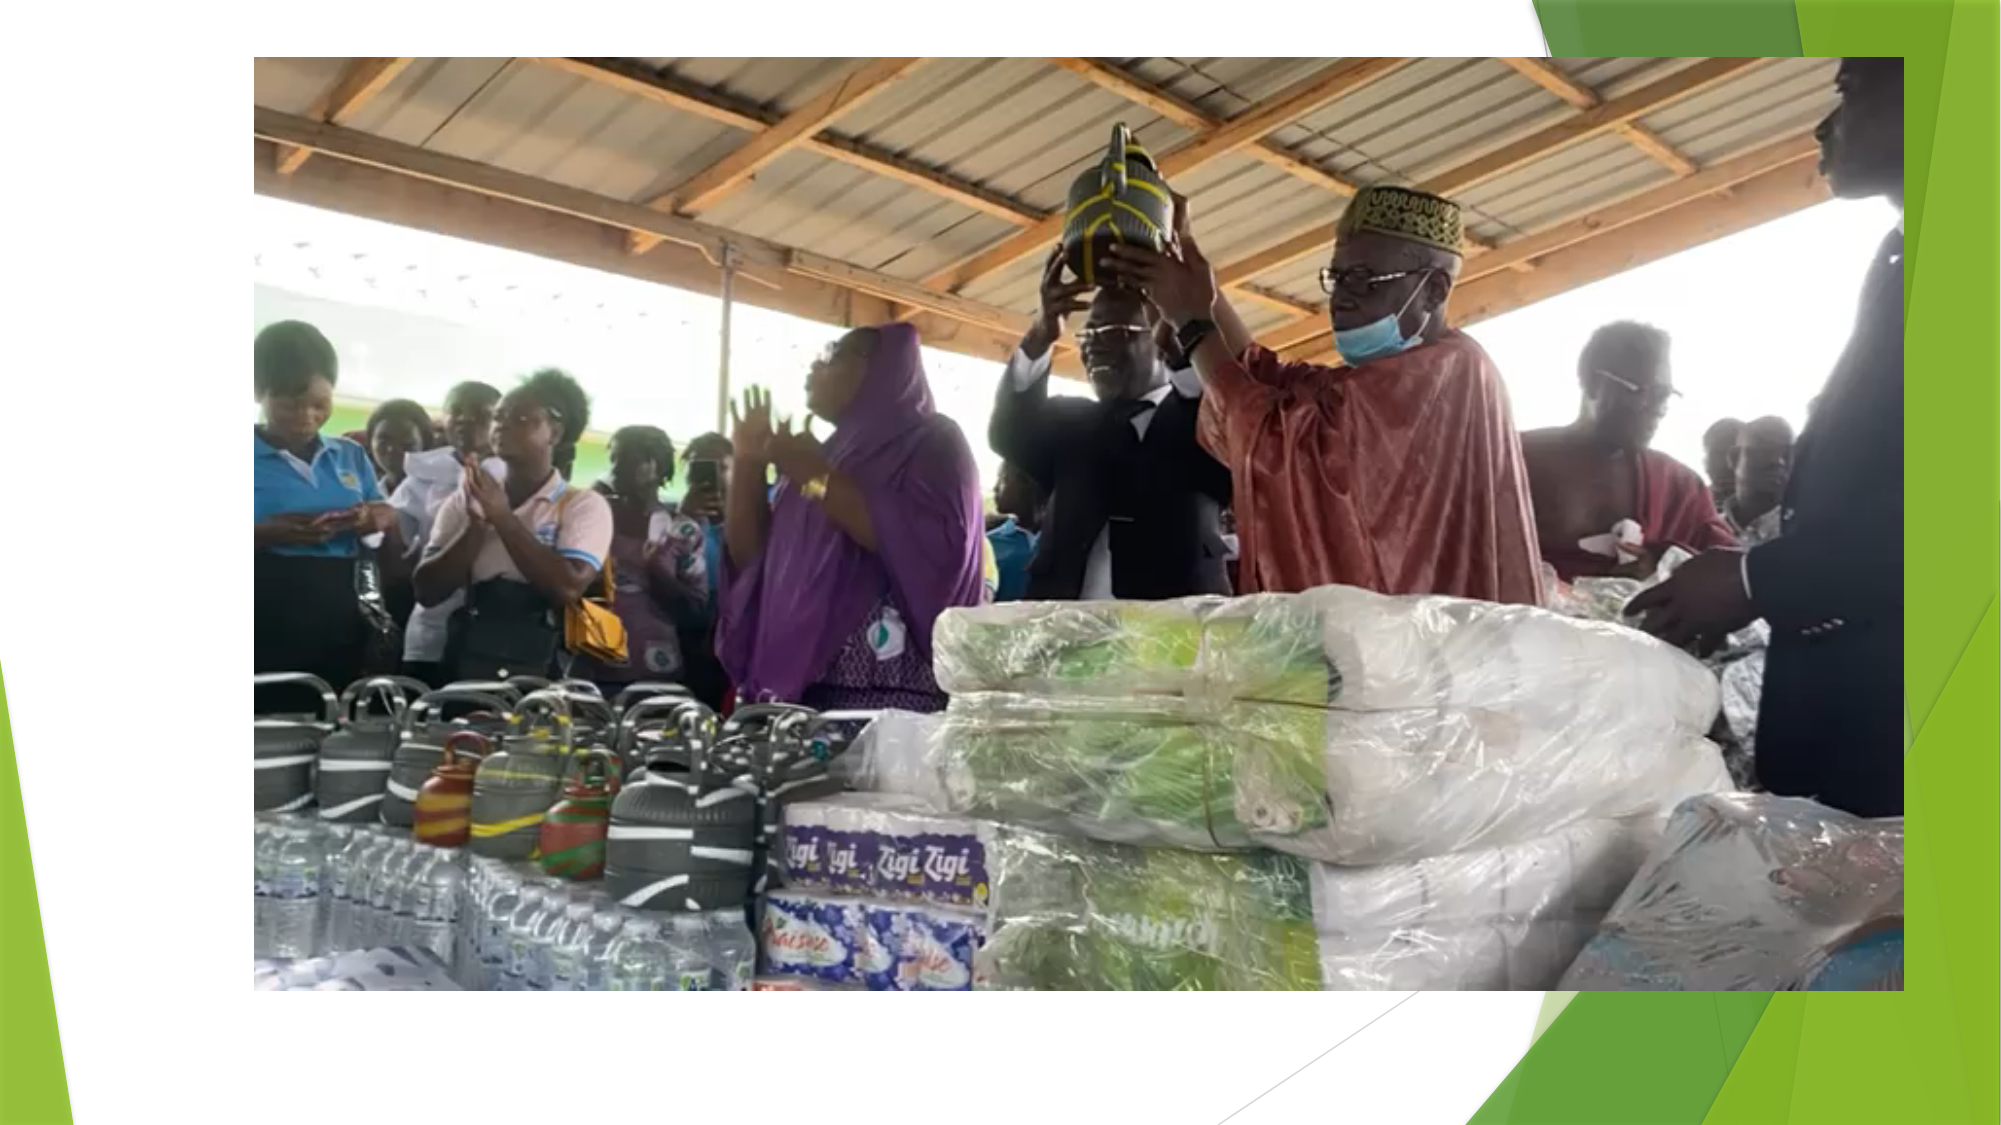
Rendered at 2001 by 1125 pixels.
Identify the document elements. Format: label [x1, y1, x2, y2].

list [253, 56, 1905, 992]
